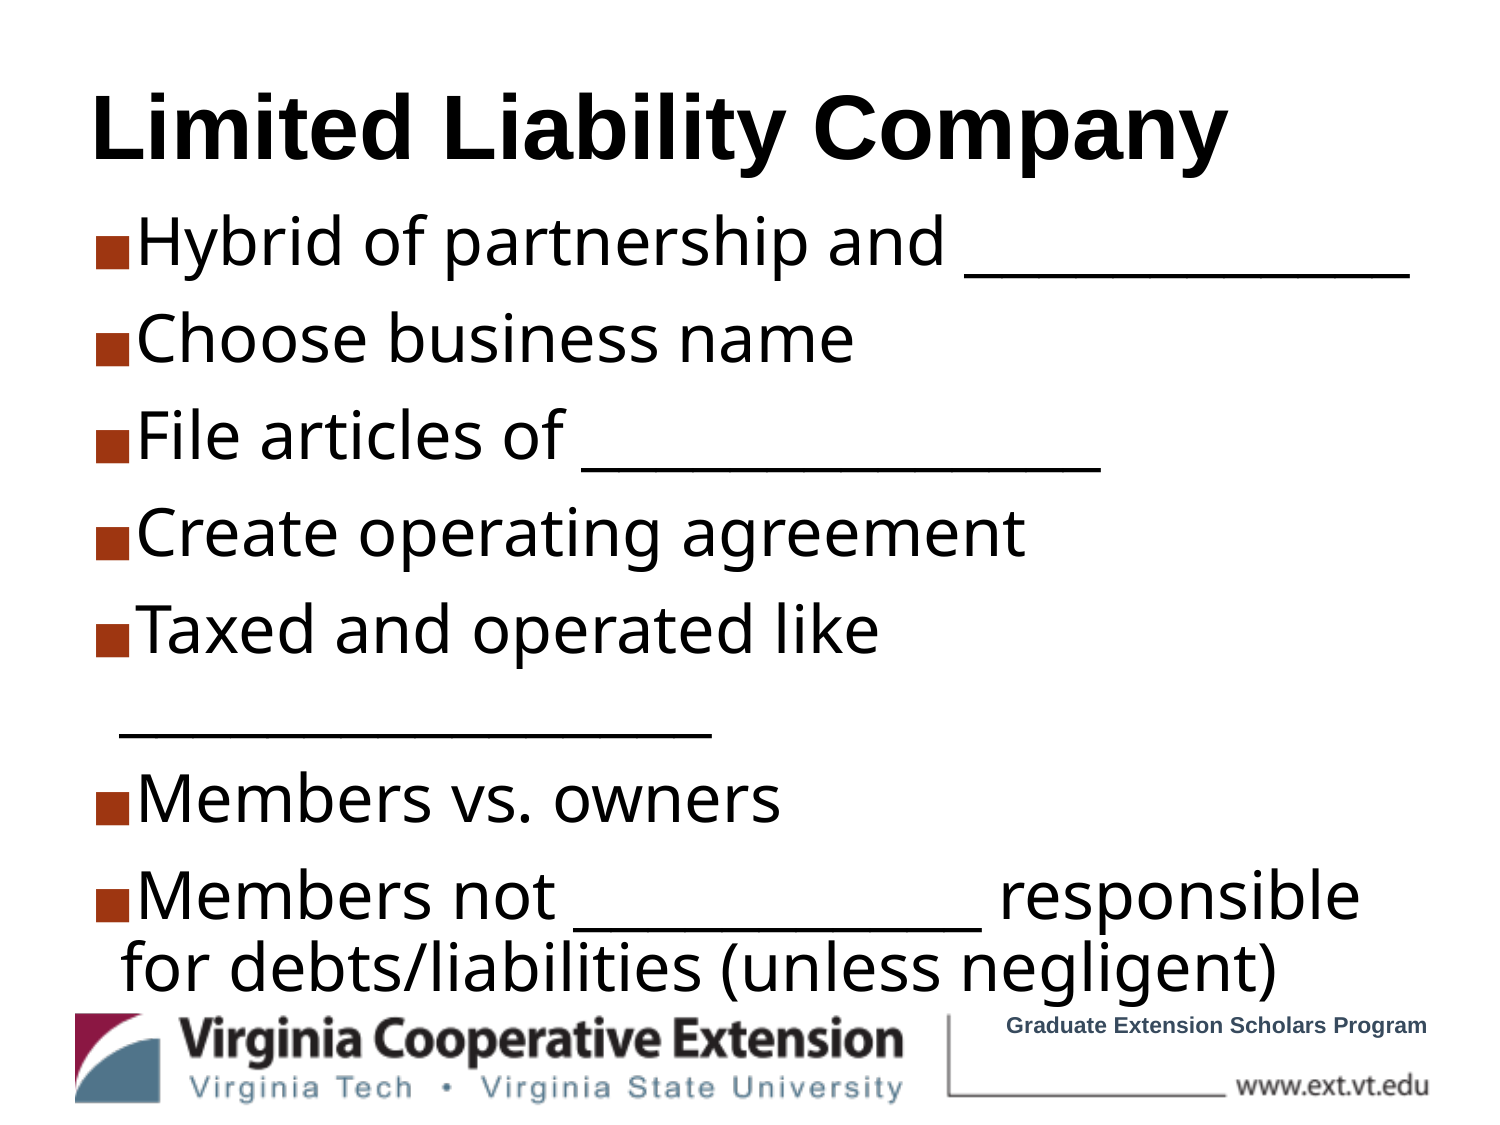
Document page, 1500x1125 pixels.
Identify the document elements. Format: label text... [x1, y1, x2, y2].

list Hybrid of partnership and ____________ Choose business name File articles of ______________ Create operating agreement Taxed and operated like ________________ Members vs. owners Members not ___________ responsible for debts/liabilities (unless negligent) [75, 200, 1485, 920]
title Limited Liability Company [75, 45, 1425, 200]
